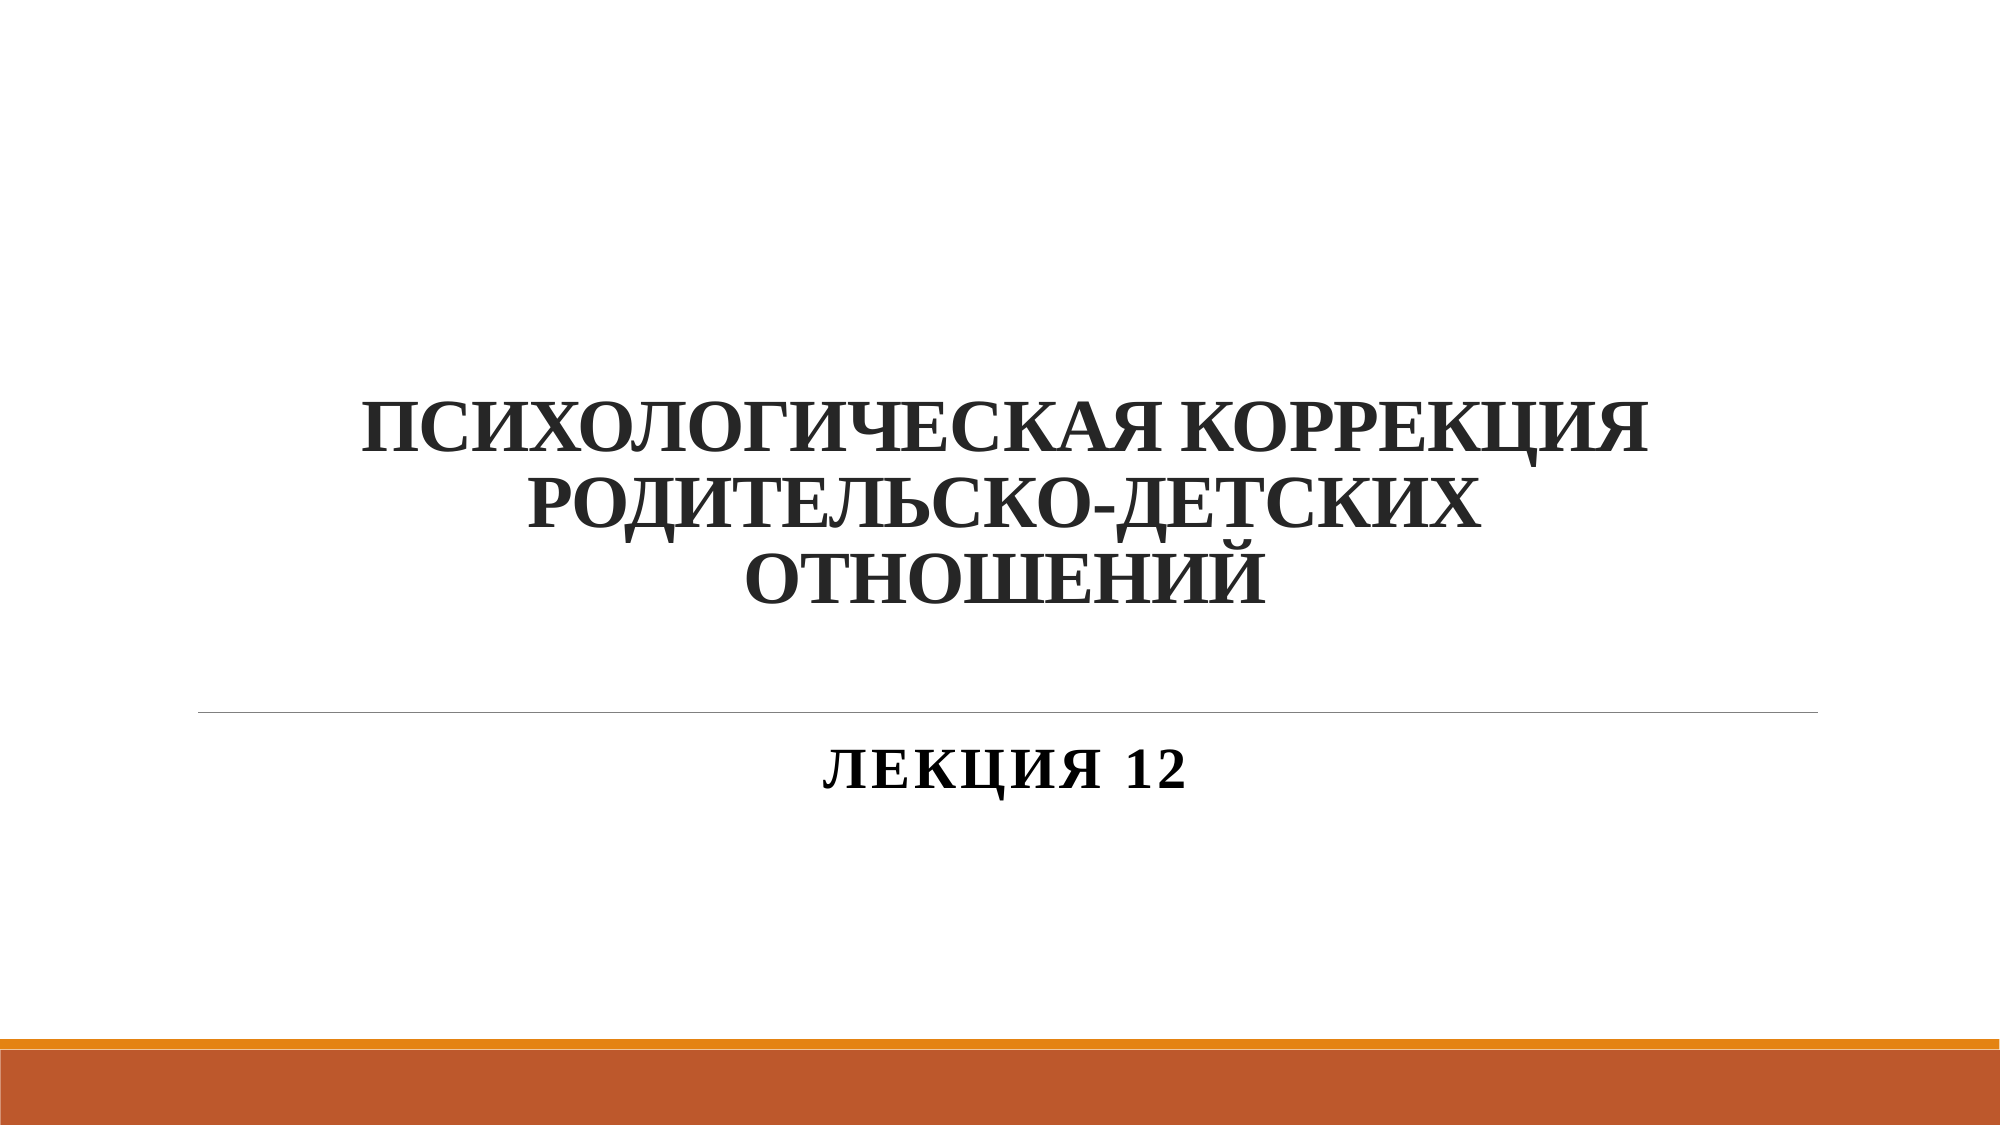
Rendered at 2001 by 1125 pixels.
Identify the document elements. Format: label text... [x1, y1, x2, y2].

title ПСИХОЛОГИЧЕСКАЯ КОРРЕКЦИЯ РОДИТЕЛЬСКО-ДЕТСКИХ ОТНОШЕНИЙ [180, 124, 1830, 627]
subtitle Лекция 12 [180, 730, 1831, 919]
